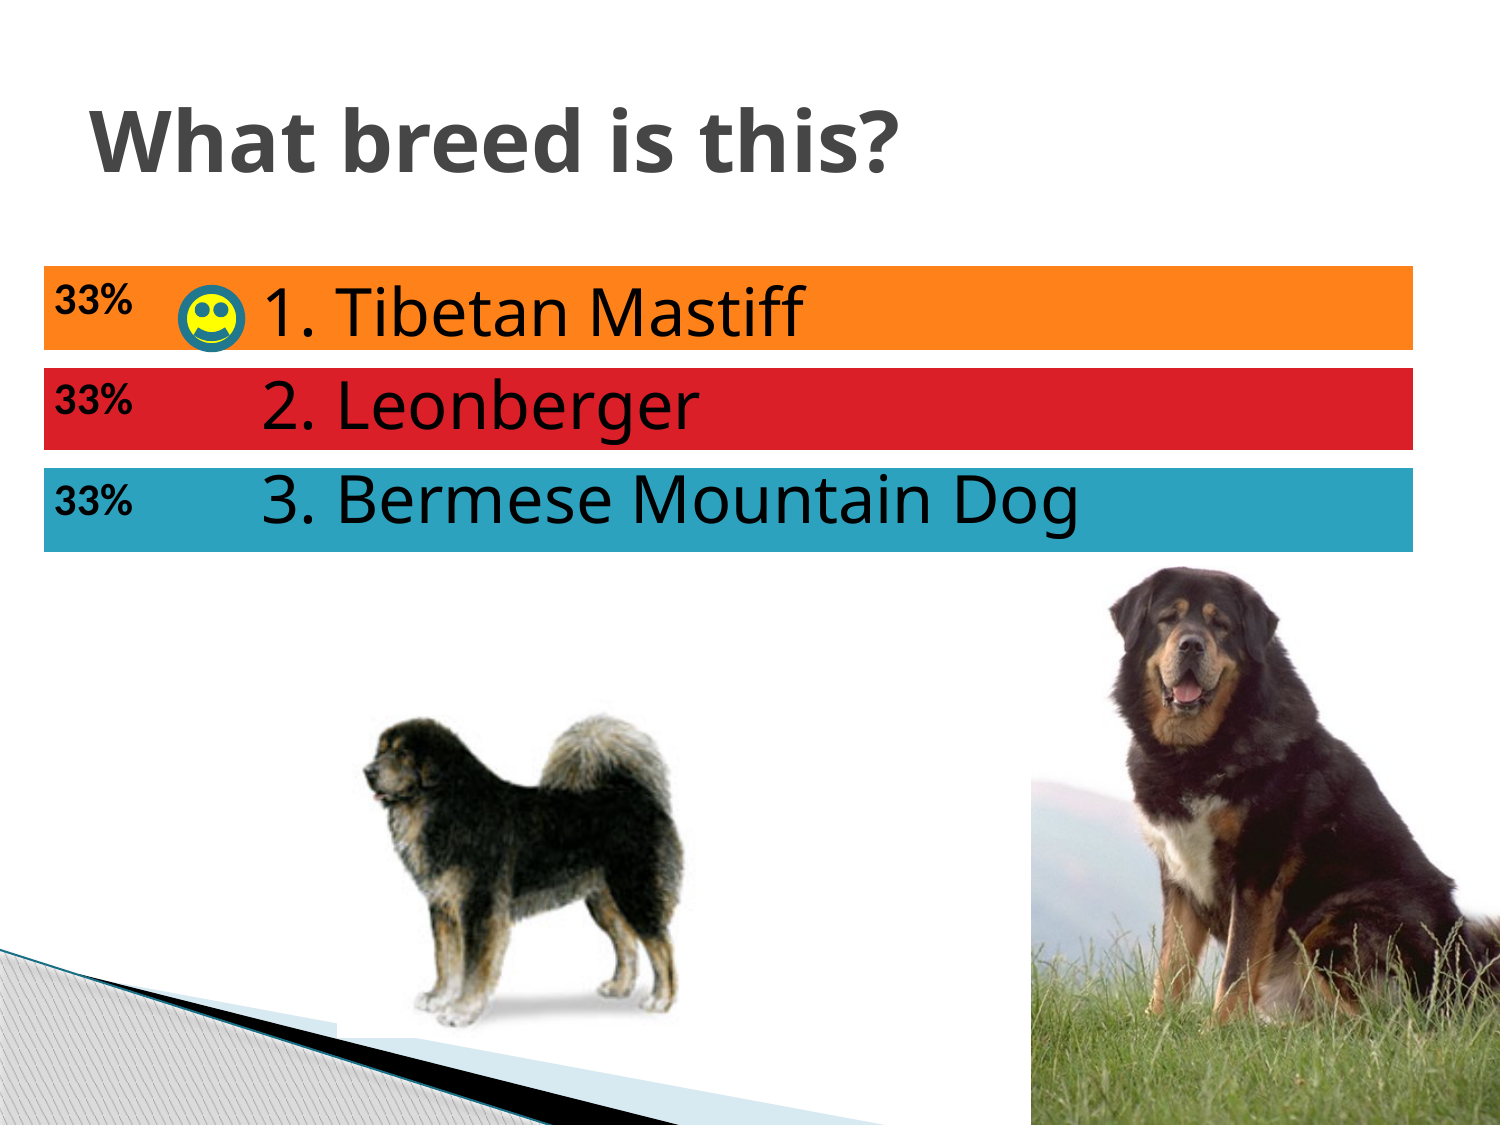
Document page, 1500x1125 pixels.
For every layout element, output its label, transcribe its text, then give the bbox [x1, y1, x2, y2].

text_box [20, 233, 1500, 584]
title What breed is this? [75, 45, 1425, 233]
list 1. Tibetan Mastiff 2. Leonberger 3. Bermese Mountain Dog [229, 596, 1025, 1005]
picture [1030, 566, 1500, 1125]
picture [337, 699, 724, 1038]
